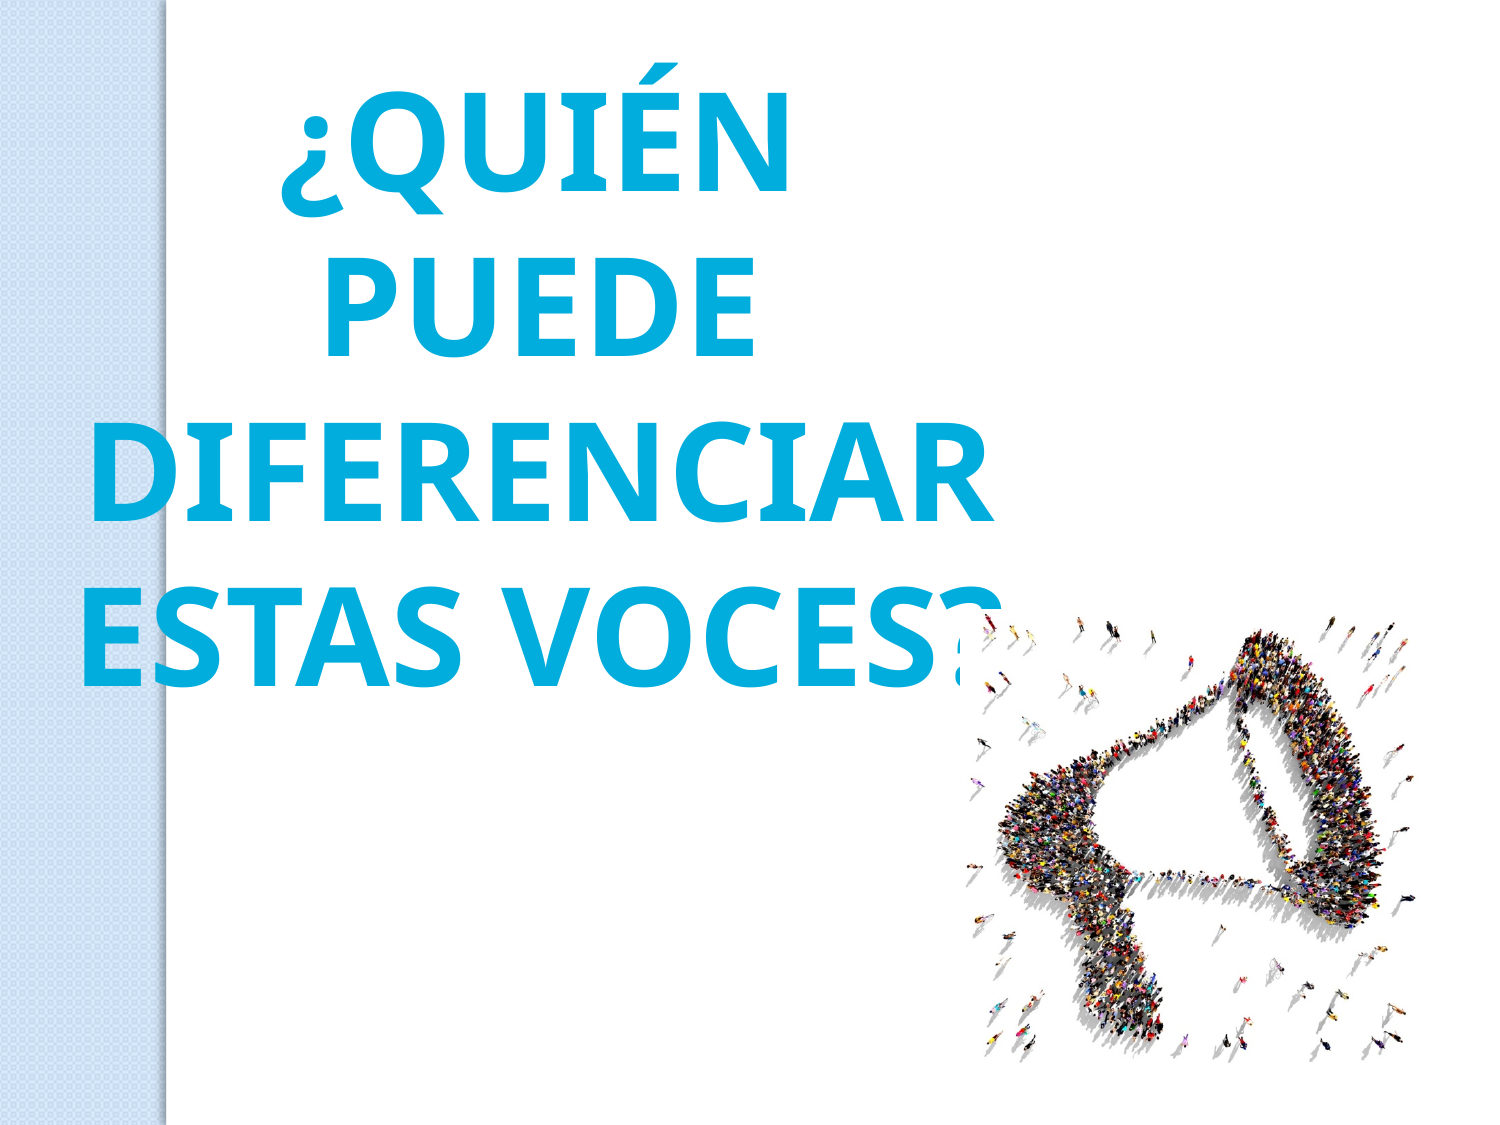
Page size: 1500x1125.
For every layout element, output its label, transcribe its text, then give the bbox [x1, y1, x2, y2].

text_box [25, 0, 673, 337]
text_box ¿Quién puede diferenciar estas voces? [35, 46, 1043, 722]
picture [960, 609, 1419, 1067]
